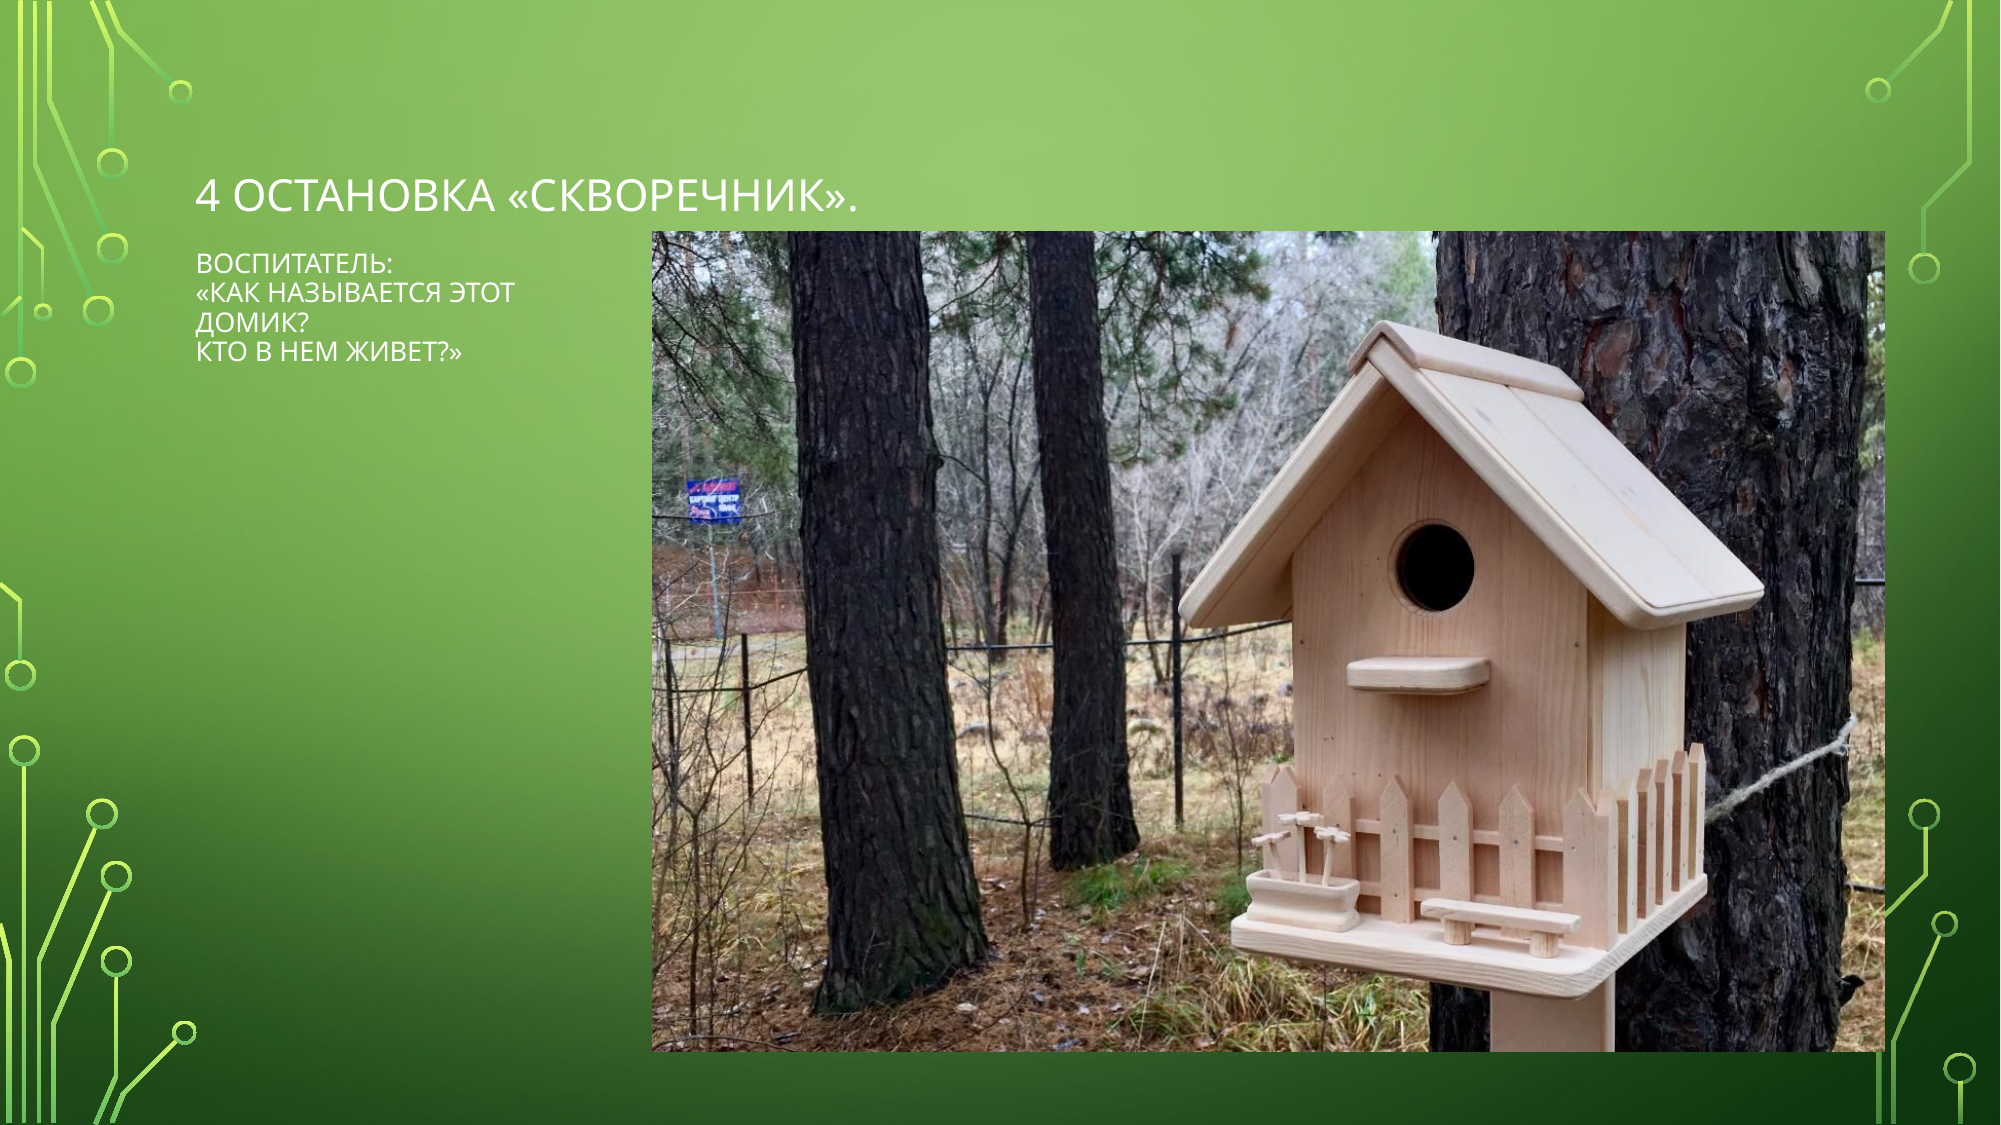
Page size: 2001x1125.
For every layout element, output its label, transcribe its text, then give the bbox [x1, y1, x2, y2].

title 4 остановка «скворечник». Воспитатель: «Как называется этот домик? Кто в нем живет?» [180, 165, 1806, 408]
picture [652, 230, 1885, 1052]
